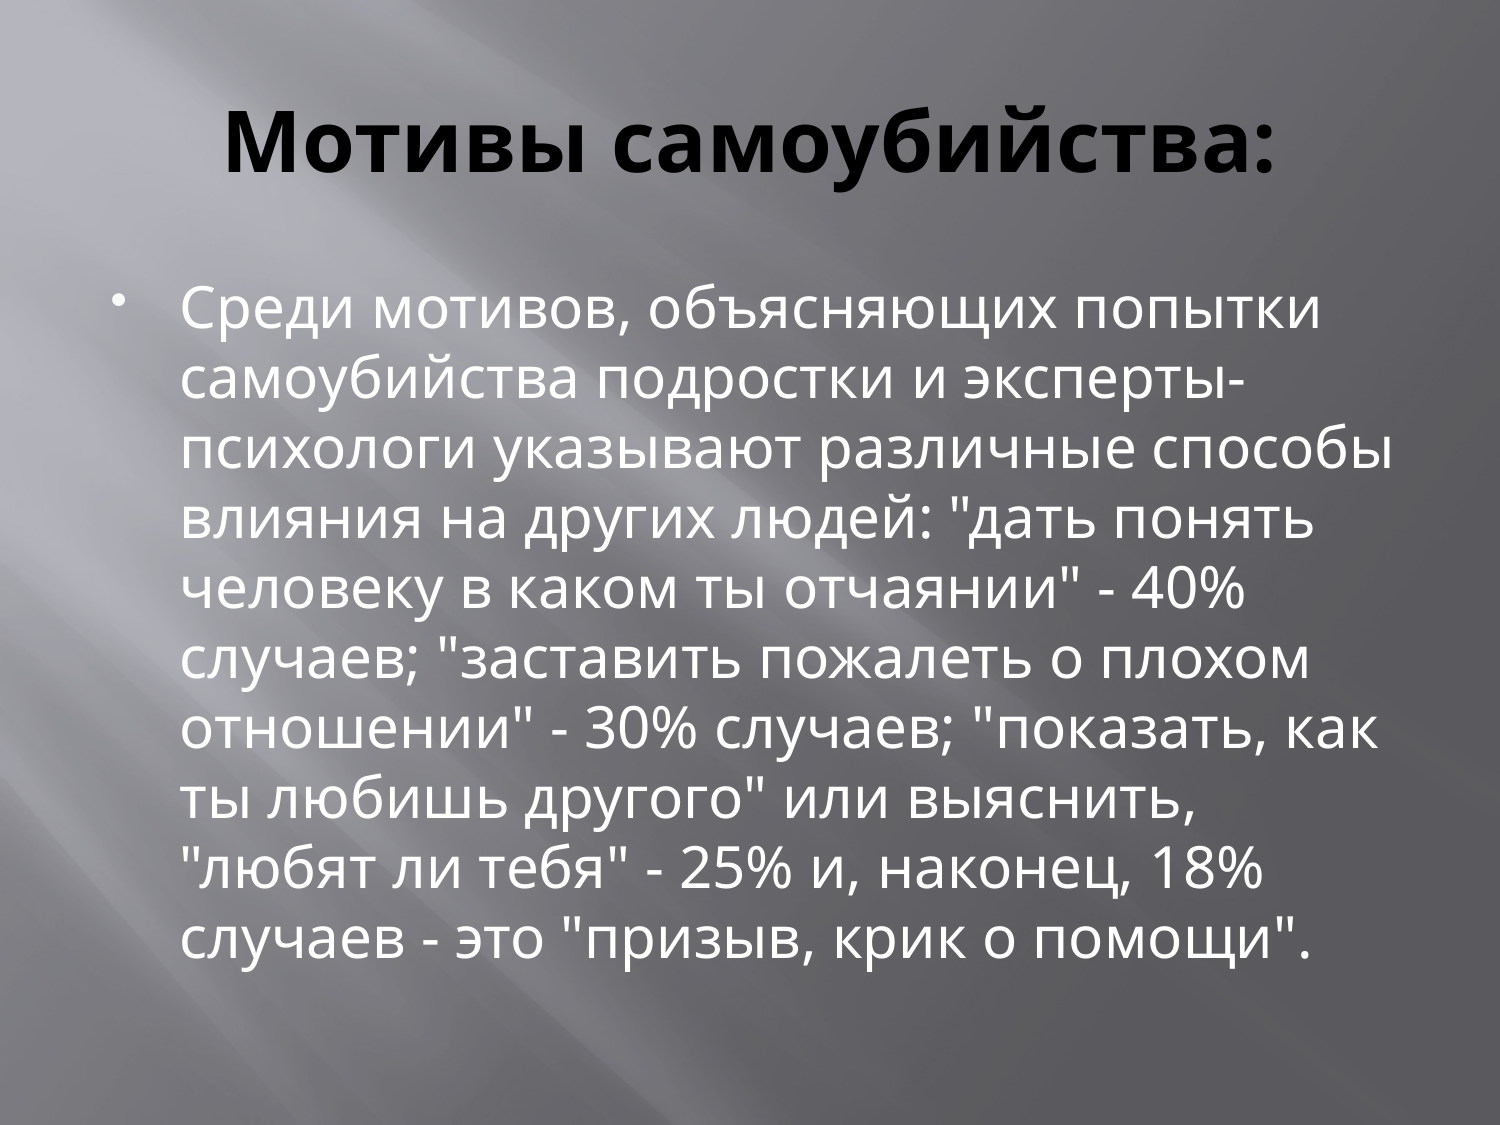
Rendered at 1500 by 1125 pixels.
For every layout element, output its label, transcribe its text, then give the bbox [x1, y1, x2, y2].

list Среди мотивов, объясняющих попытки самоубийства подростки и эксперты-психологи указывают различные способы влияния на других людей: "дать понять человеку в каком ты отчаянии" - 40% случаев; "заставить пожалеть о плохом отношении" - 30% случаев; "показать, как ты любишь другого" или выяснить, "любят ли тебя" - 25% и, наконец, 18% случаев - это "призыв, крик о помощи". [75, 262, 1425, 1035]
title Мотивы самоубийства: [75, 45, 1425, 233]
